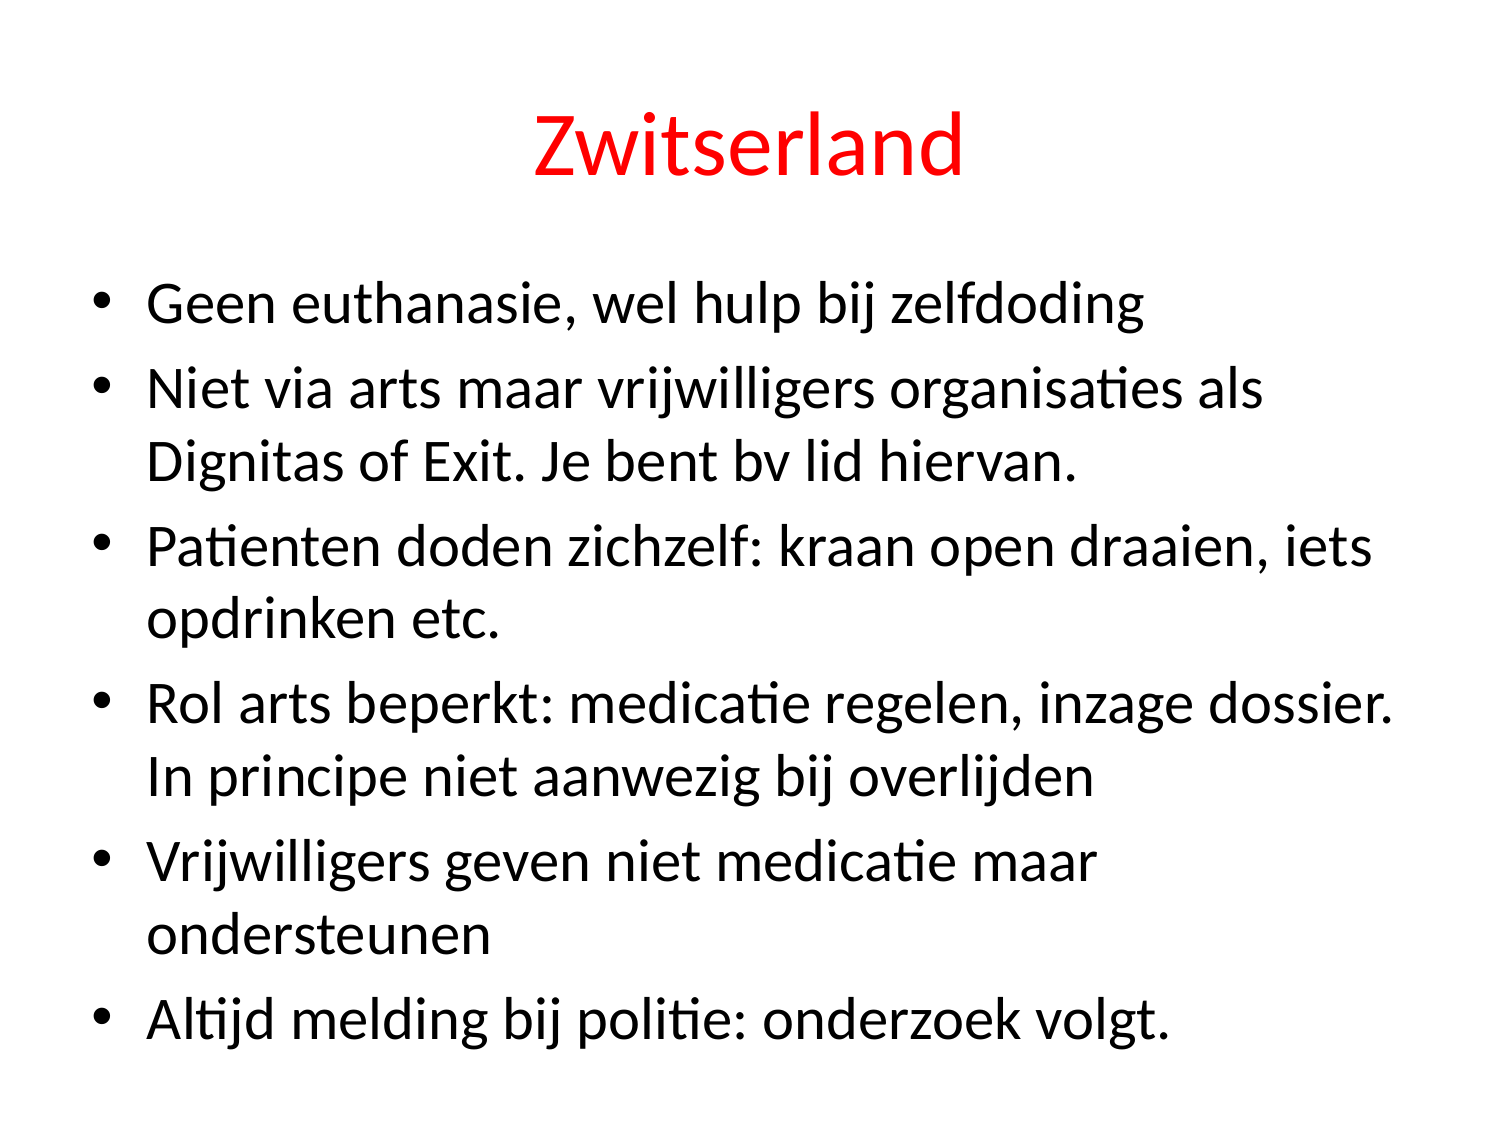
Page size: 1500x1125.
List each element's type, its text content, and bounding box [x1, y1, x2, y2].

list Geen euthanasie, wel hulp bij zelfdoding Niet via arts maar vrijwilligers organisaties als Dignitas of Exit. Je bent bv lid hiervan. Patienten doden zichzelf: kraan open draaien, iets opdrinken etc. Rol arts beperkt: medicatie regelen, inzage dossier. In principe niet aanwezig bij overlijden Vrijwilligers geven niet medicatie maar ondersteunen Altijd melding bij politie: onderzoek volgt. [76, 255, 1427, 1064]
title Zwitserland [75, 45, 1425, 233]
